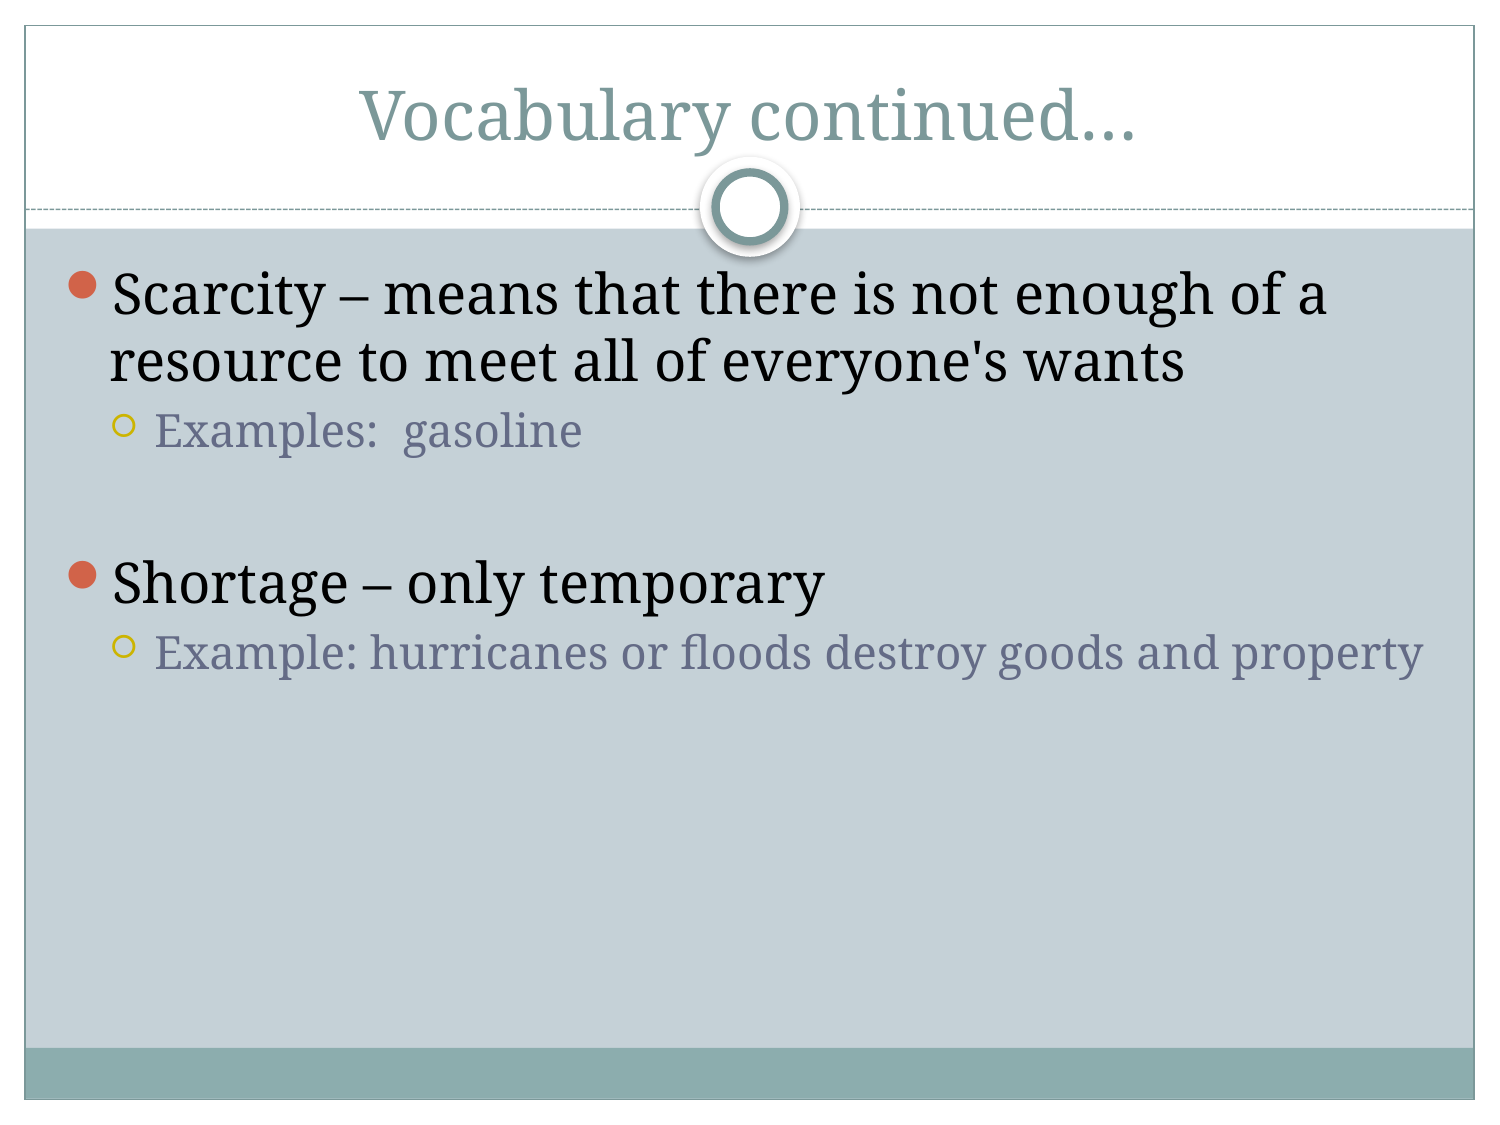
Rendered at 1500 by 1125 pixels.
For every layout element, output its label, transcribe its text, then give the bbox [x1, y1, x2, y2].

title Vocabulary continued… [49, 37, 1450, 163]
list Scarcity – means that there is not enough of a resource to meet all of everyone's wants Examples: gasoline Shortage – only temporary Example: hurricanes or floods destroy goods and property [49, 250, 1445, 1001]
